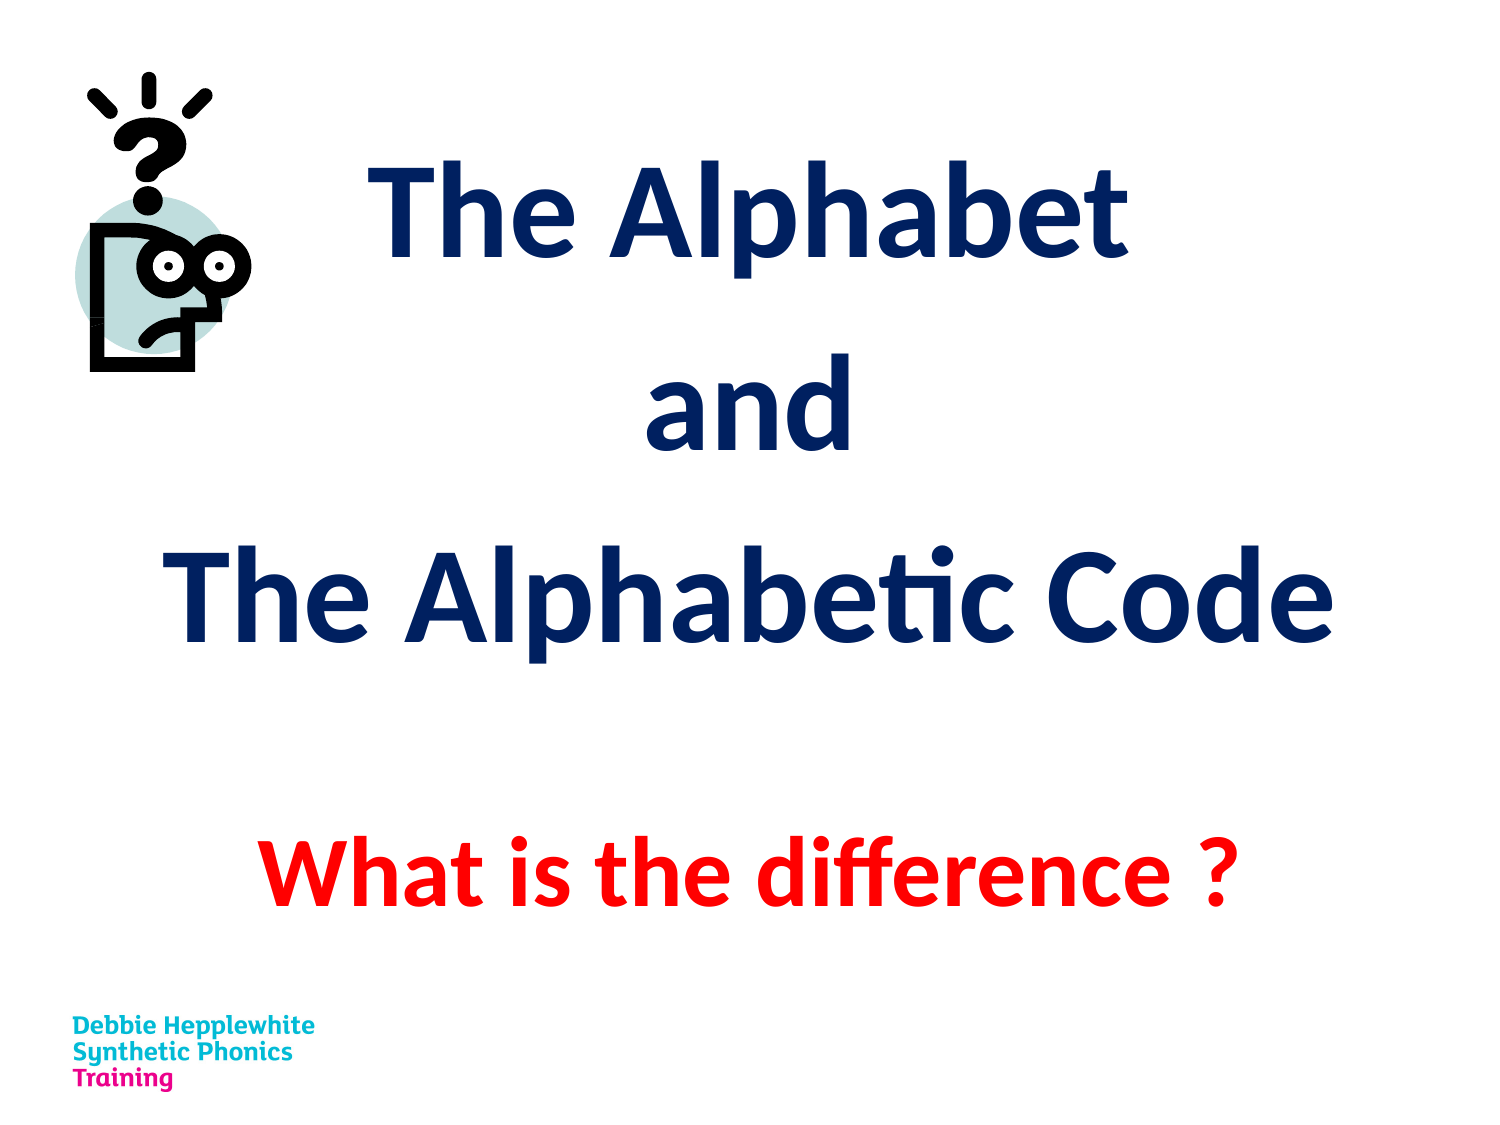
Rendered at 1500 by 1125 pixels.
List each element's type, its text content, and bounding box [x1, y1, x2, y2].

picture [57, 999, 329, 1092]
picture [74, 71, 252, 373]
list The Alphabet and The Alphabetic Code What is the difference ? [74, 112, 1426, 1006]
